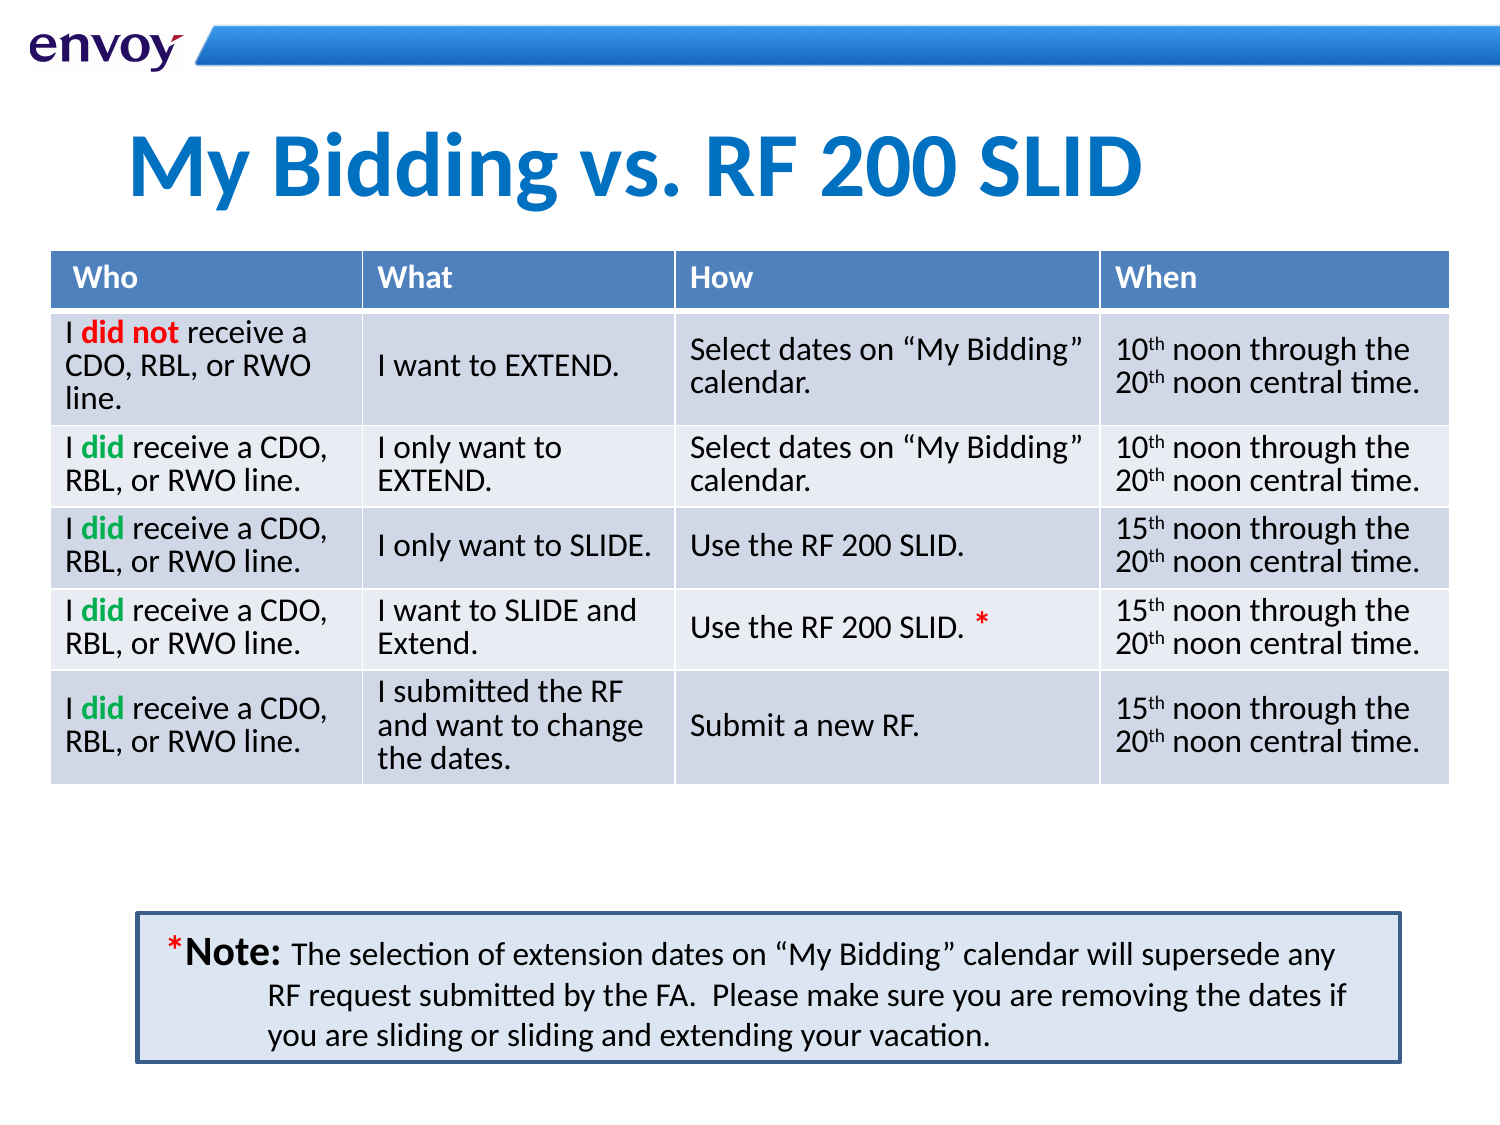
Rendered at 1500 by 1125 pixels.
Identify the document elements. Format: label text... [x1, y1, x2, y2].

table_cell Use the RF 200 SLID. * [676, 590, 1099, 669]
table_cell Use the RF 200 SLID. [676, 508, 1099, 588]
table_cell I did receive a CDO, RBL, or RWO line. [51, 508, 362, 588]
table_cell I did receive a CDO, RBL, or RWO line. [51, 426, 362, 506]
picture [188, 20, 1500, 71]
table_cell I want to EXTEND. [363, 314, 674, 425]
title My Bidding vs. RF 200 SLID [112, 87, 1350, 233]
table_cell I only want to EXTEND. [363, 426, 674, 506]
table_cell I did receive a CDO, RBL, or RWO line. [51, 671, 362, 784]
table_cell Select dates on “My Bidding” calendar. [676, 426, 1099, 506]
table_cell Select dates on “My Bidding” calendar. [676, 314, 1099, 425]
table_cell I only want to SLIDE. [363, 508, 674, 588]
table_cell I did not receive a CDO, RBL, or RWO line. [51, 314, 362, 425]
text_box *Note: The selection of extension dates on “My Bidding” calendar will supersede any RF request submitted by the FA. Please make sure you are removing the dates if you are sliding or sliding and extending your vacation. [149, 916, 1388, 1061]
table_cell I submitted the RF and want to change the dates. [363, 671, 674, 784]
table_cell 15th noon through the 20th noon central time. [1101, 508, 1449, 588]
table_cell I did receive a CDO, RBL, or RWO line. [51, 590, 362, 669]
table_header How [676, 251, 1099, 308]
table_header What [363, 251, 674, 308]
picture [29, 33, 184, 72]
text_box [135, 911, 1402, 1064]
table_cell Submit a new RF. [676, 671, 1099, 784]
table_cell 15th noon through the 20th noon central time. [1101, 671, 1449, 784]
table_cell 15th noon through the 20th noon central time. [1101, 590, 1449, 669]
table_cell I want to SLIDE and Extend. [363, 590, 674, 669]
table_header Who [51, 251, 362, 308]
table_header When [1101, 251, 1449, 308]
table_cell 10th noon through the 20th noon central time. [1101, 314, 1449, 425]
table_cell 10th noon through the 20th noon central time. [1101, 426, 1449, 506]
